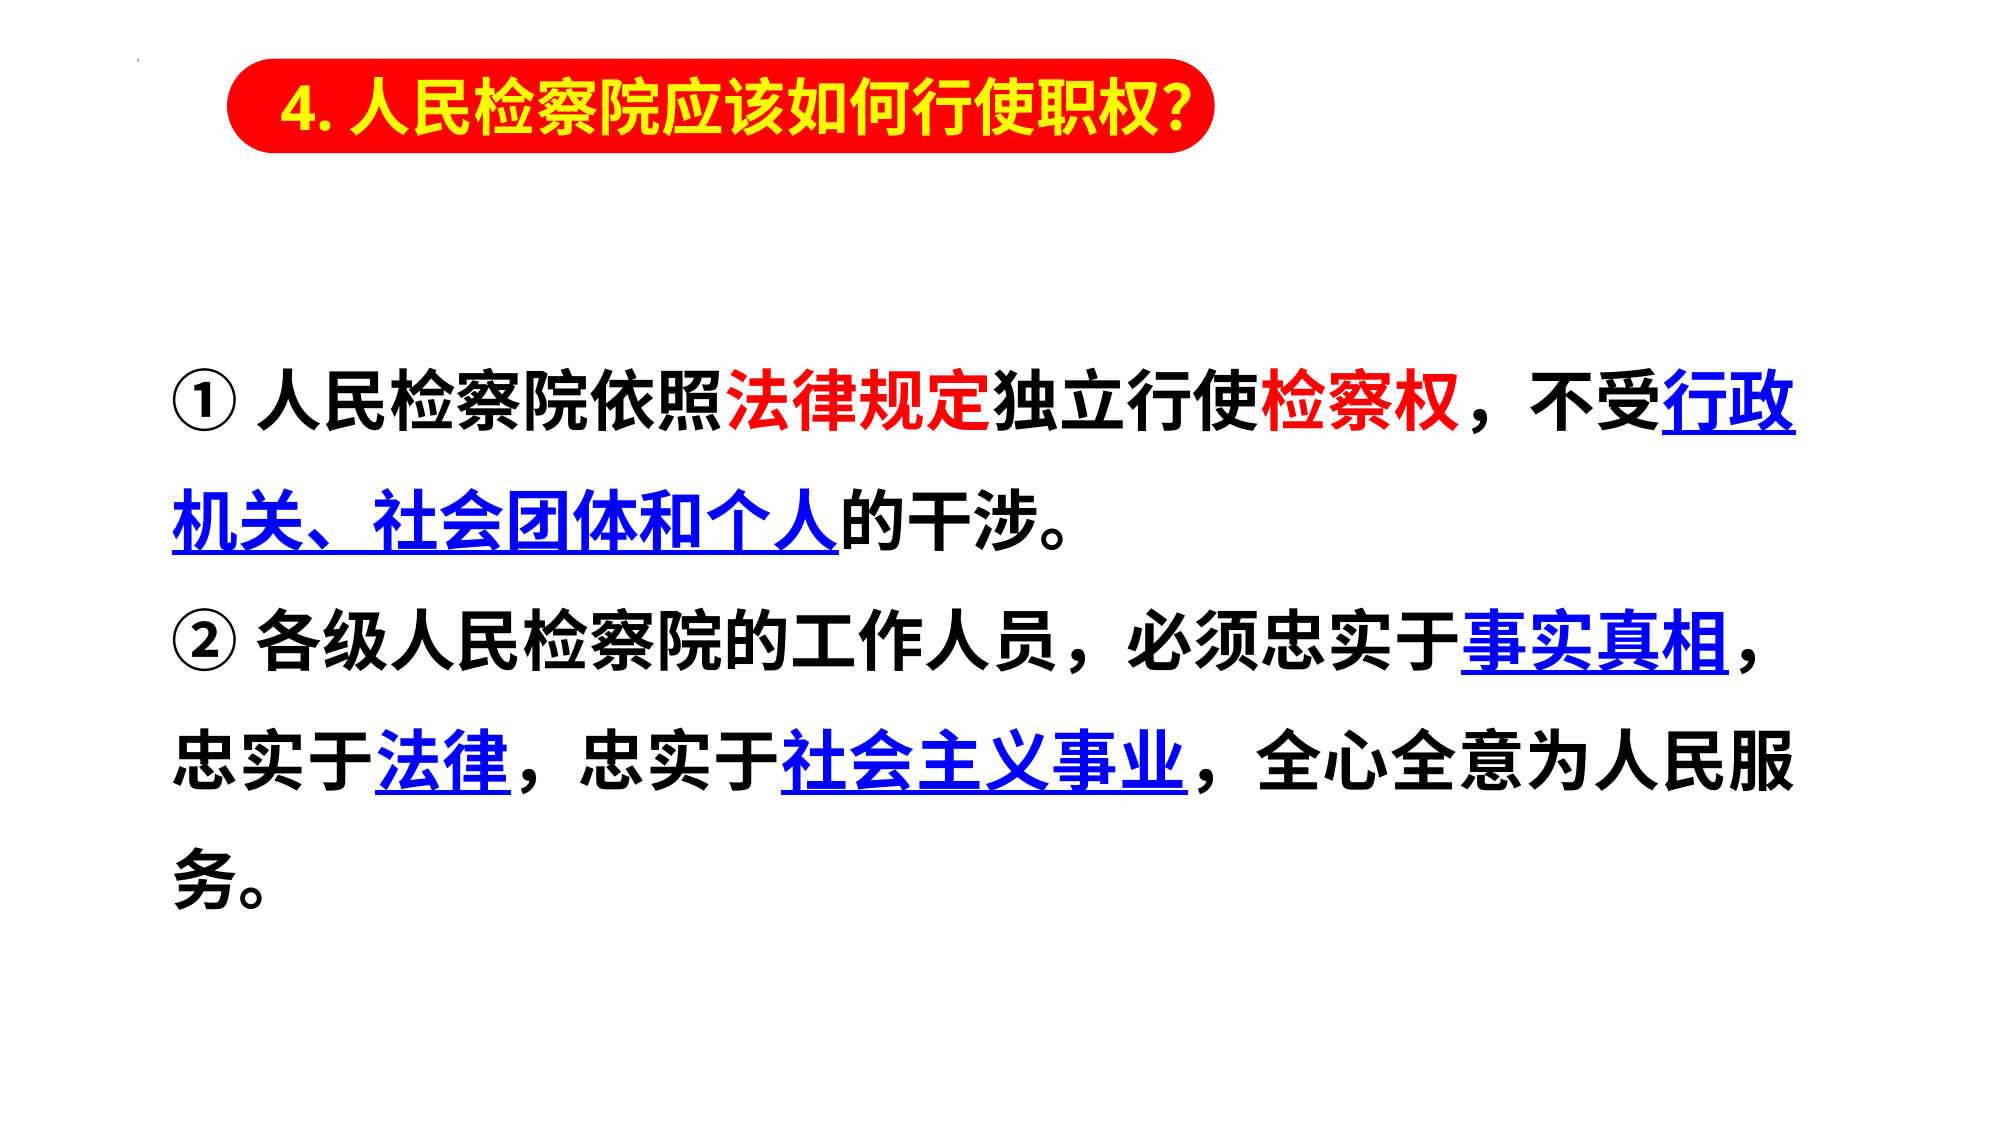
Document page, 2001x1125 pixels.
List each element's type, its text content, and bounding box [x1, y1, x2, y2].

text_box ①人民检察院依照法律规定独立行使检察权，不受行政机关、社会团体和个人的干涉。 ②各级人民检察院的工作人员，必须忠实于事实真相，忠实于法律，忠实于社会主义事业，全心全意为人民服务。 [157, 311, 1811, 926]
text_box 4.人民检察院应该如何行使职权？ [227, 58, 1215, 154]
